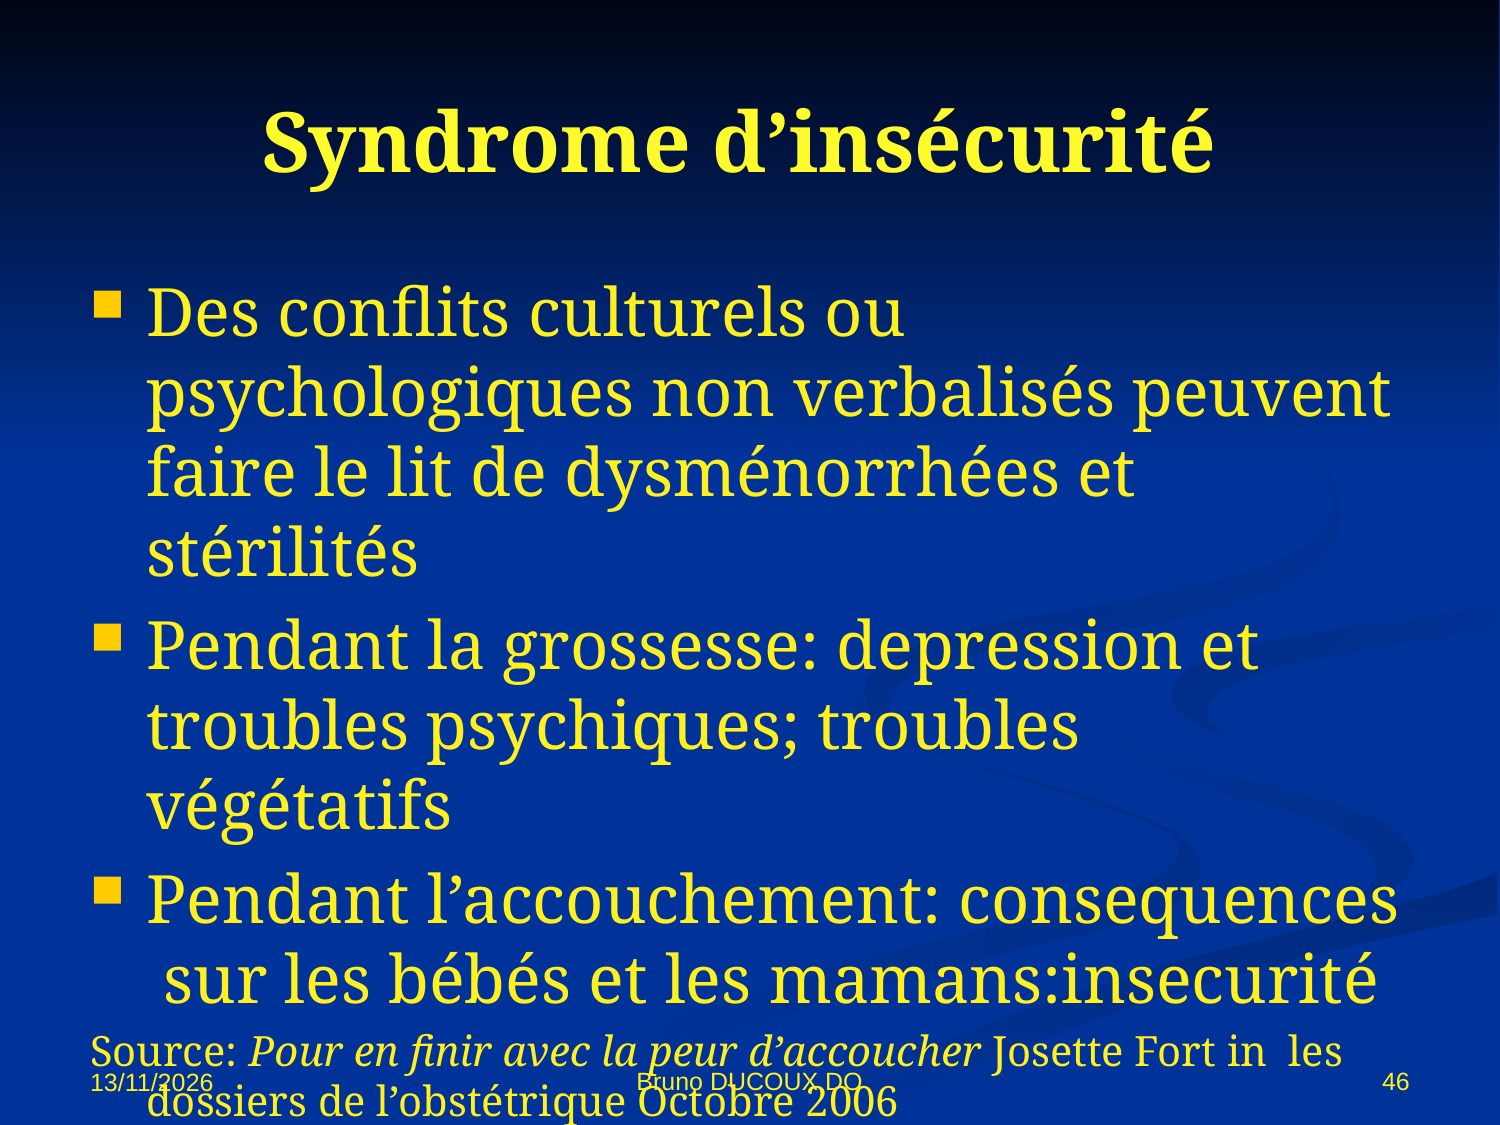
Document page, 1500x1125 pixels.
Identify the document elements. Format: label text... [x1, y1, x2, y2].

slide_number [74, 1025, 426, 1104]
slide_number 46 [1074, 1024, 1426, 1104]
title Syndrome d’insécurité [74, 44, 1426, 233]
list Des conflits culturels ou psychologiques non verbalisés peuvent faire le lit de dysménorrhées et stérilités Pendant la grossesse: depression et troubles psychiques; troubles végétatifs Pendant l’accouchement: consequences sur les bébés et les mamans:insecurité Source: Pour en finir avec la peur d’accoucher Josette Fort in les dossiers de l’obstétrique Octobre 2006 [74, 262, 1426, 1006]
footer Bruno DUCOUX DO [512, 1024, 988, 1104]
